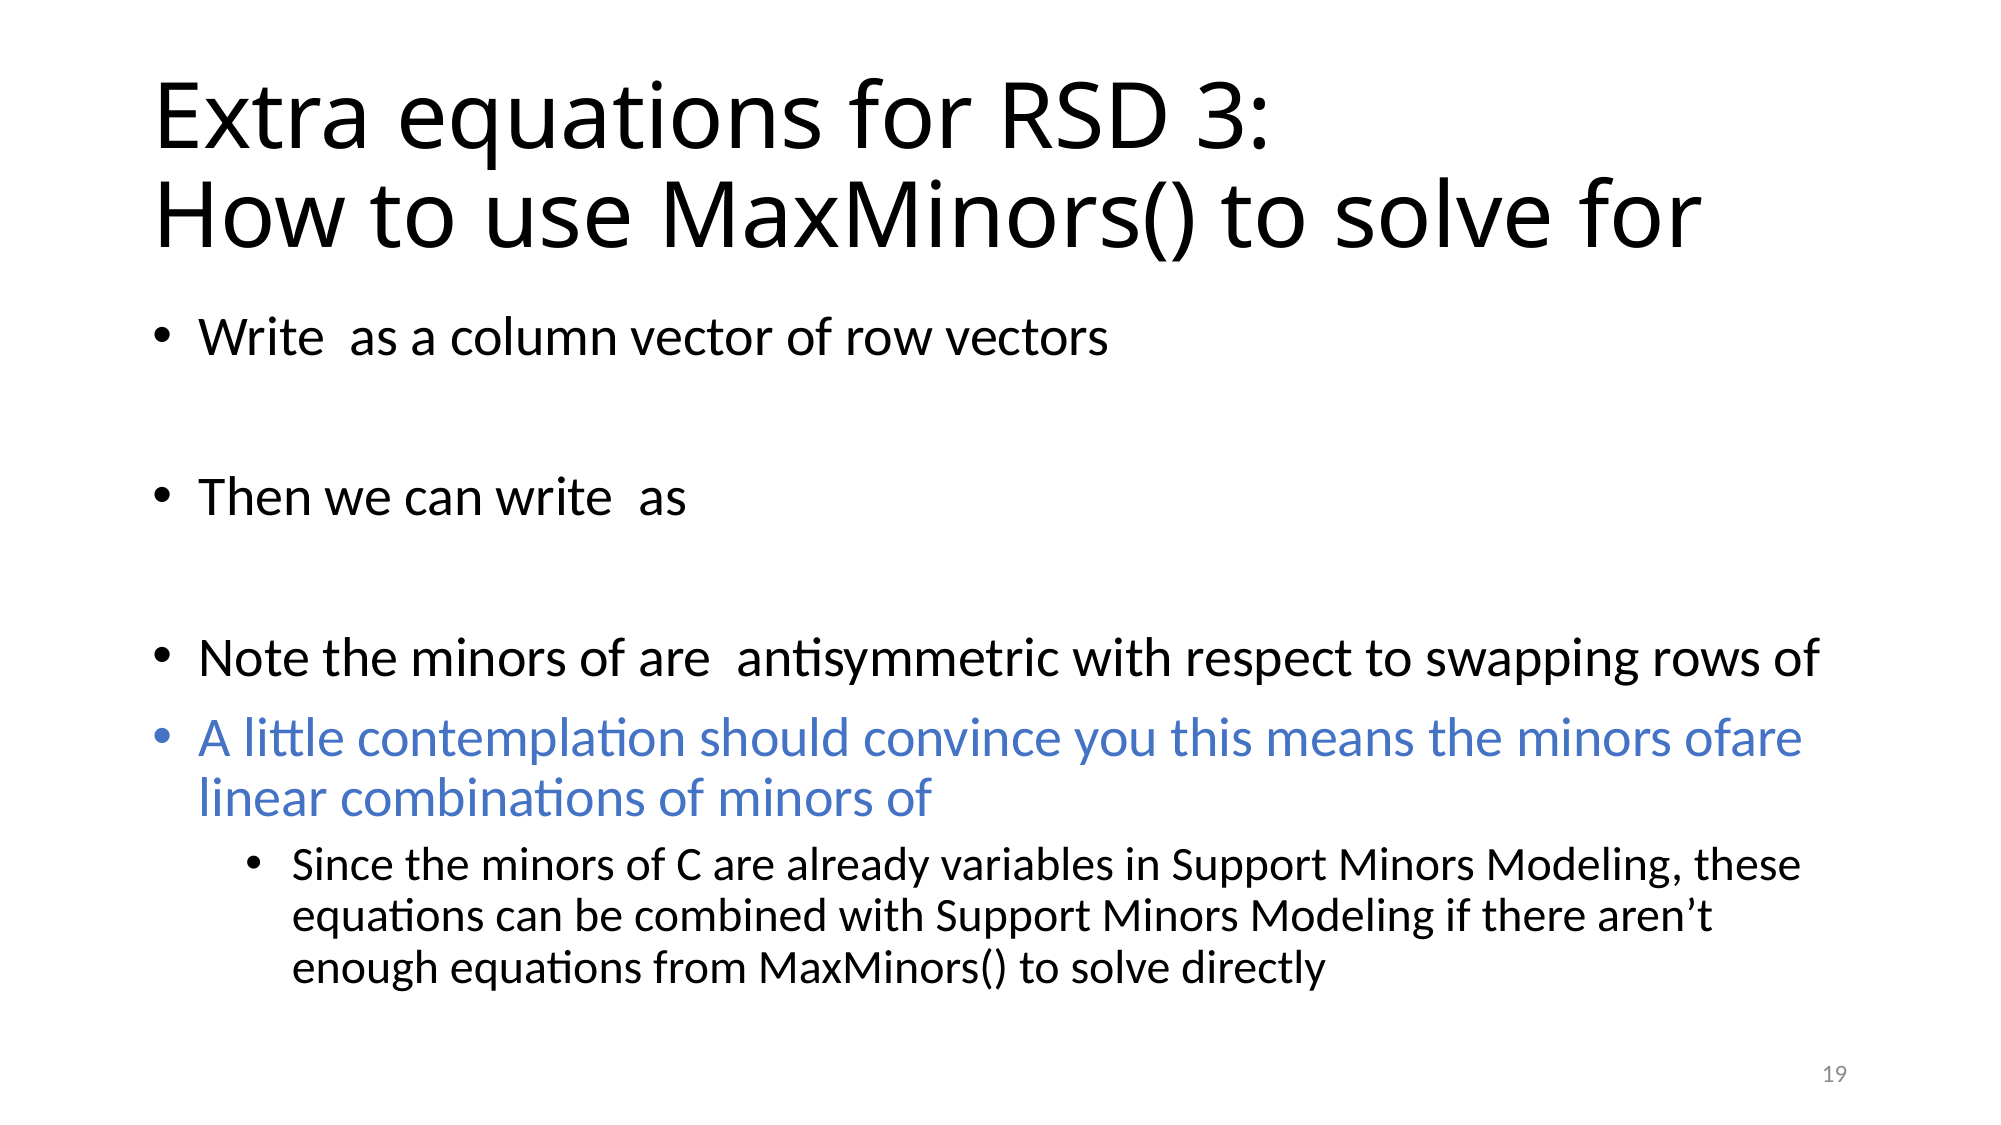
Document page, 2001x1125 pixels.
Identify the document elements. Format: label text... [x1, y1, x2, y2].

slide_number 19 [1412, 1042, 1863, 1103]
